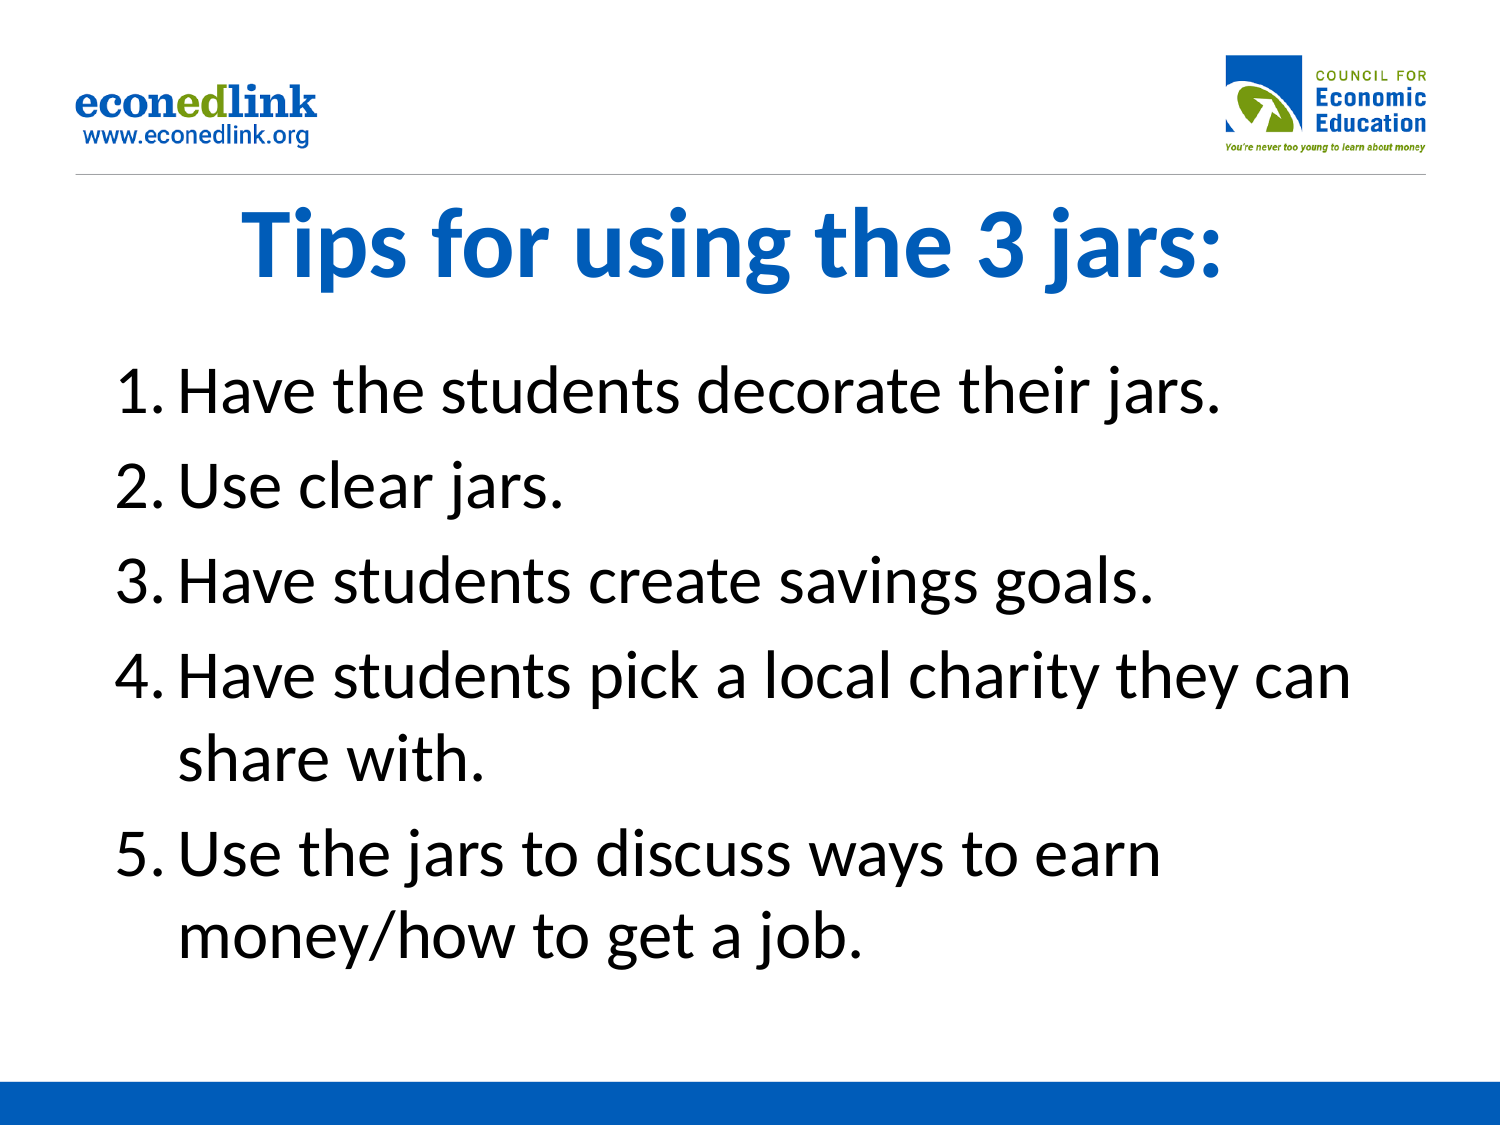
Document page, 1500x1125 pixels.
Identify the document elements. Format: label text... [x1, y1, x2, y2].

picture [0, 0, 1500, 1125]
title Tips for using the 3 jars: [43, 149, 1425, 337]
list Have the students decorate their jars. Use clear jars. Have students create savings goals. Have students pick a local charity they can share with. Use the jars to discuss ways to earn money/how to get a job. [43, 337, 1466, 1046]
